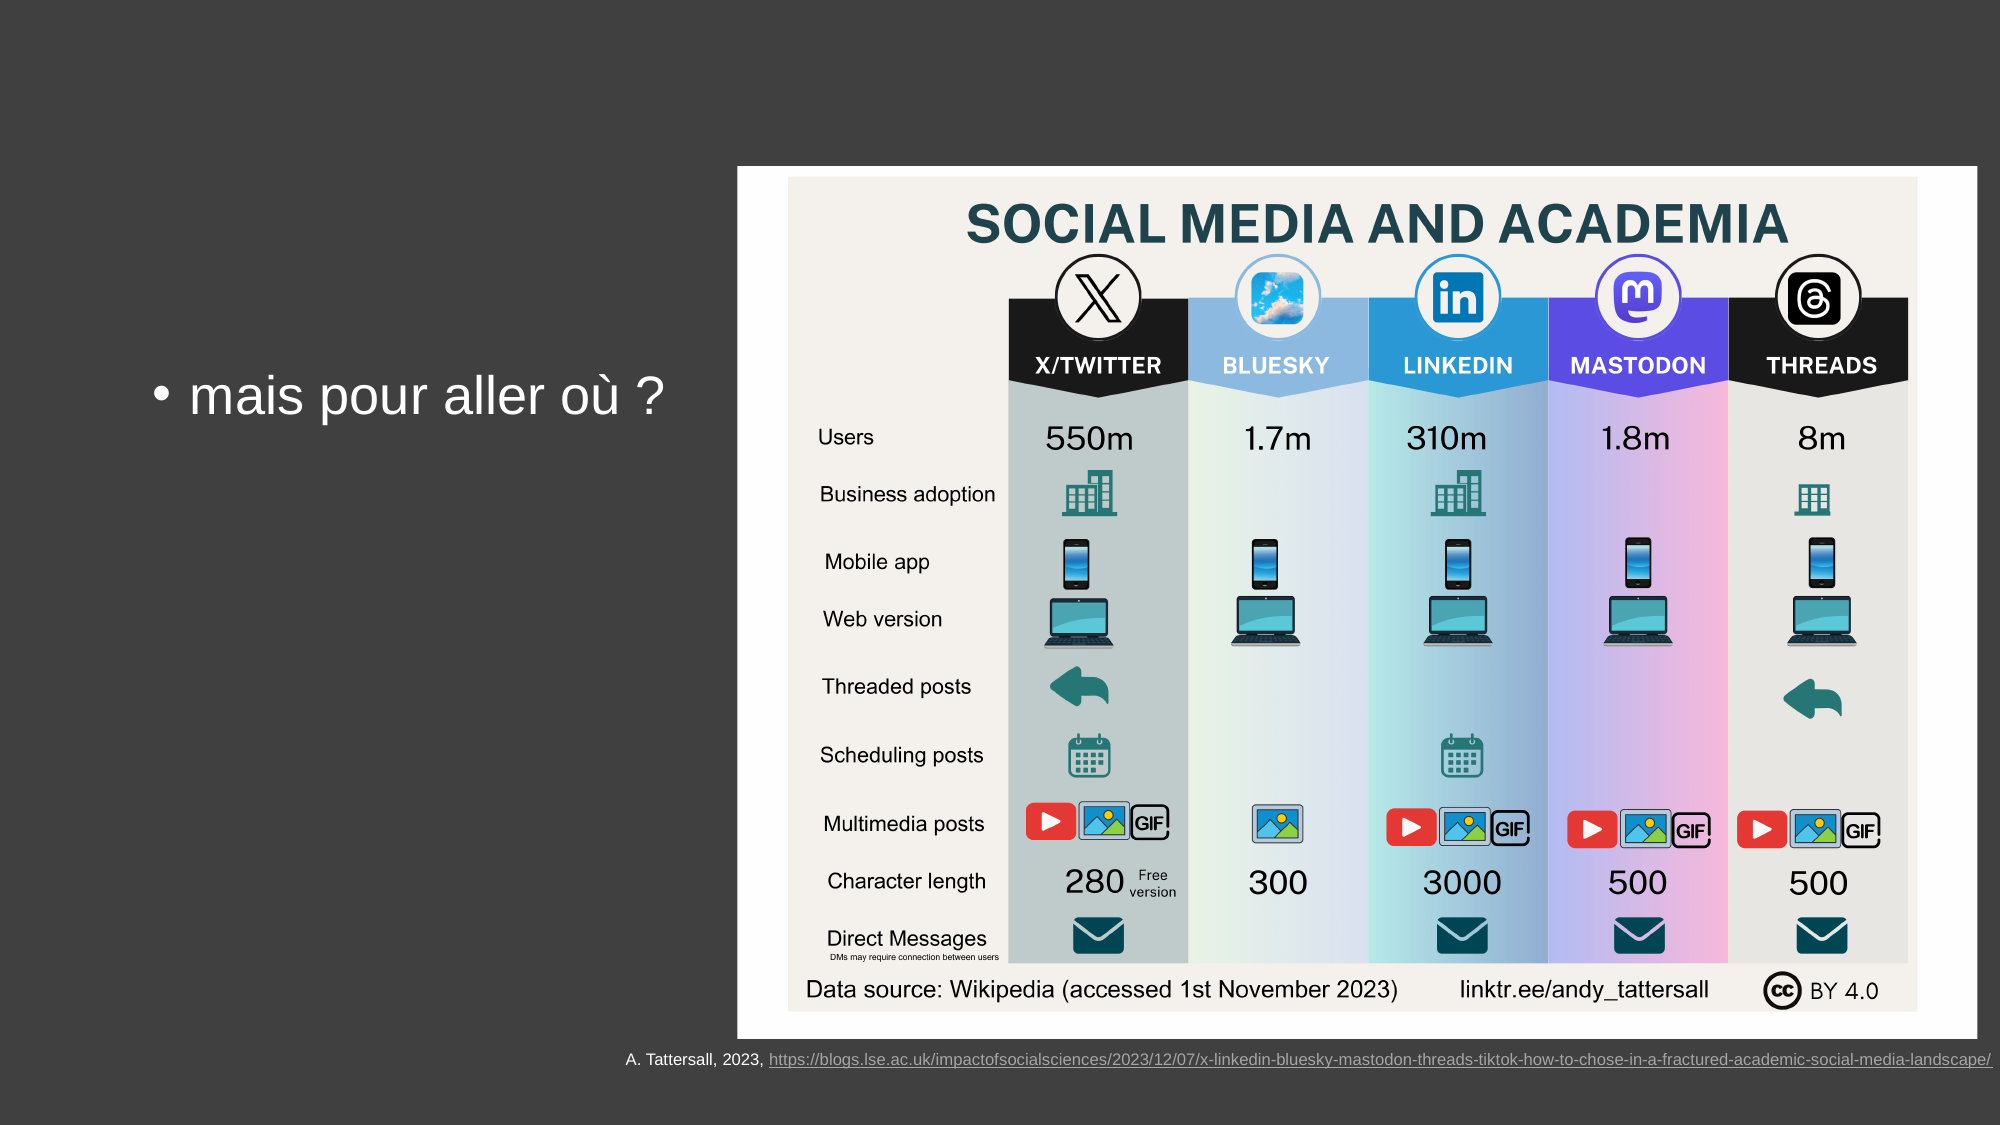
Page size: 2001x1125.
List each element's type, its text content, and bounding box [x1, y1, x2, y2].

list mais pour aller où ? [137, 353, 737, 1014]
text_box A. Tattersall, 2023, https://blogs.lse.ac.uk/impactofsocialsciences/2023/12/07/x-linkedin-bluesky-mastodon-threads-tiktok-how-to-chose-in-a-fractured-academic-social-media-landscape/ [610, 1041, 2000, 1077]
picture [737, 166, 1978, 1039]
